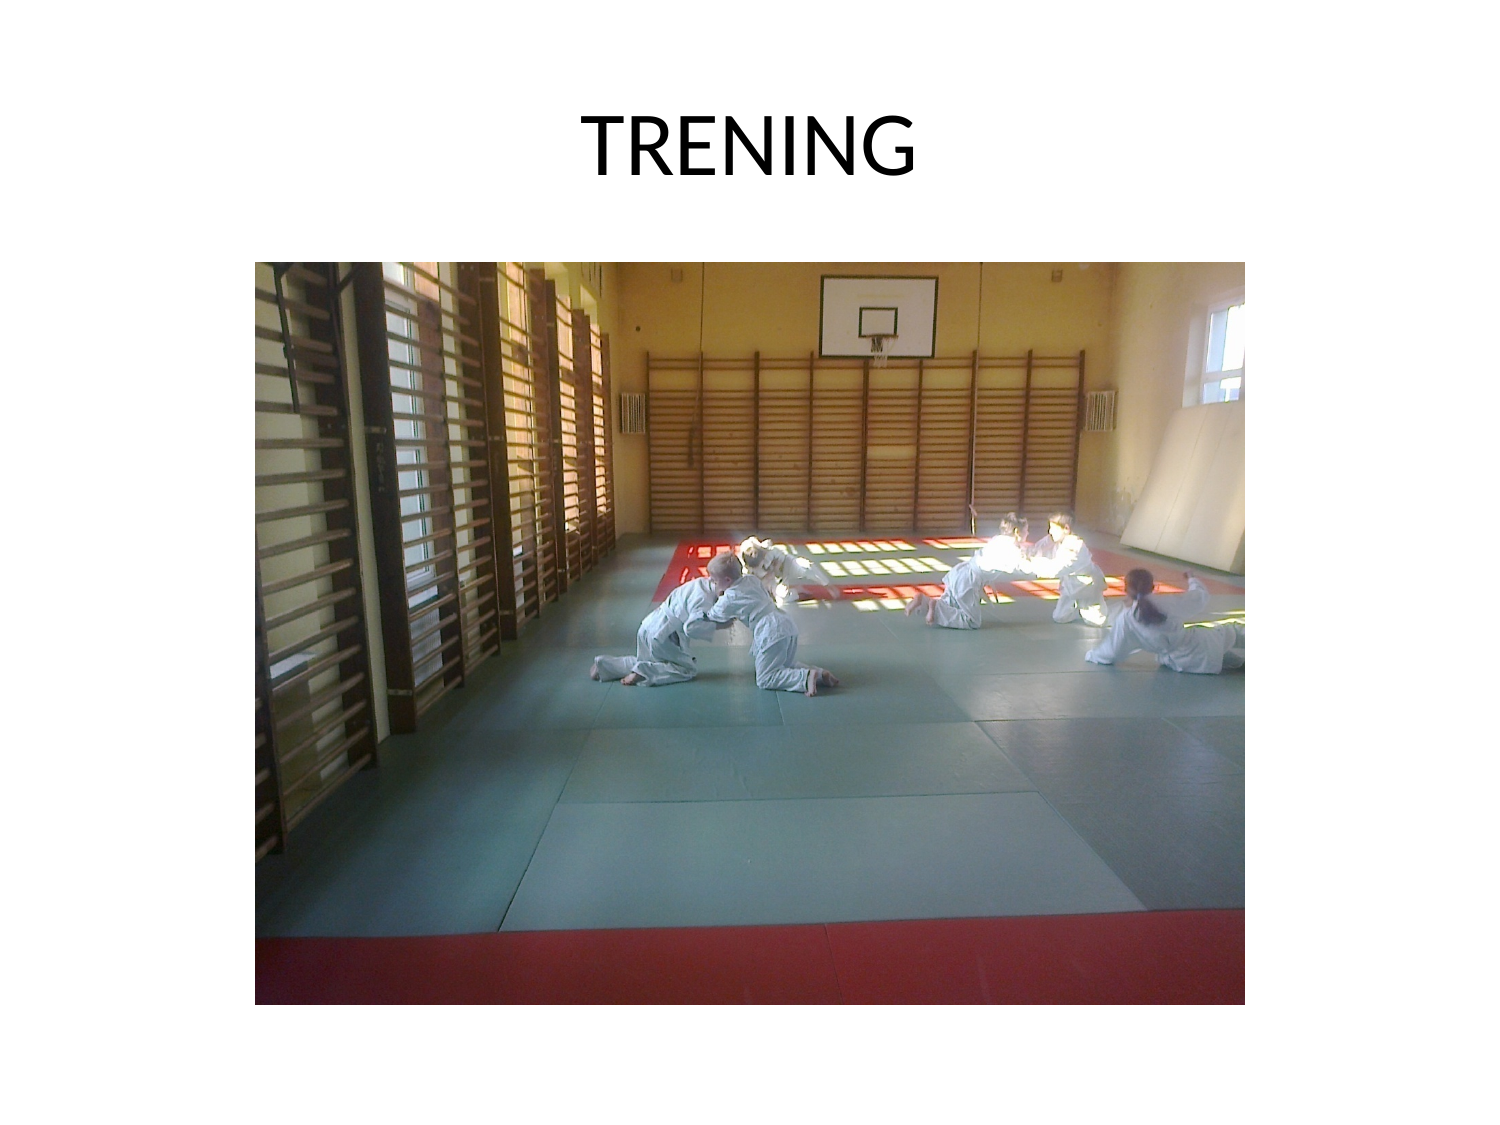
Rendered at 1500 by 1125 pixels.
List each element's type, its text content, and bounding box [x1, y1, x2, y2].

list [254, 262, 1246, 1006]
title TRENING [75, 45, 1425, 233]
